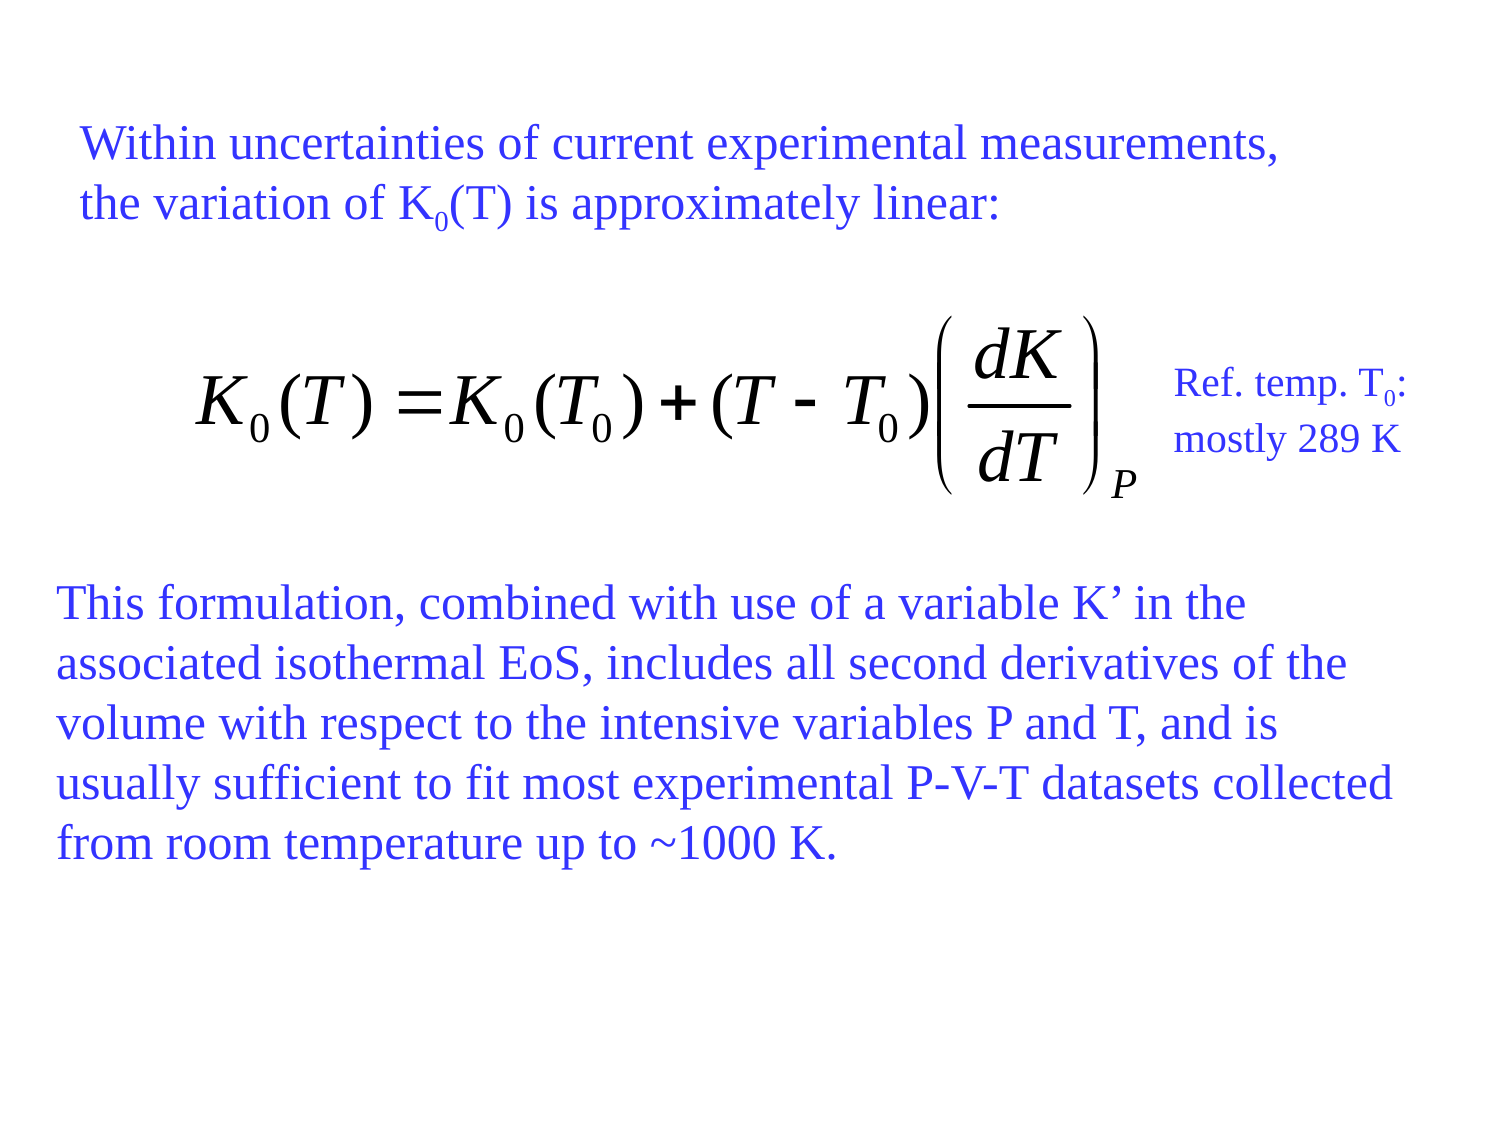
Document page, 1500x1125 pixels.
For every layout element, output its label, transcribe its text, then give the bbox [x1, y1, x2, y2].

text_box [182, 302, 1150, 516]
text_box Within uncertainties of current experimental measurements, the variation of K0(T) is approximately linear: [64, 101, 1353, 245]
text_box Ref. temp. T0: mostly 289 K [1158, 346, 1423, 469]
text_box This formulation, combined with use of a variable K’ in the associated isothermal EoS, includes all second derivatives of the volume with respect to the intensive variables P and T, and is usually sufficient to fit most experimental P-V-T datasets collected from room temperature up to ~1000 K. [41, 562, 1436, 878]
